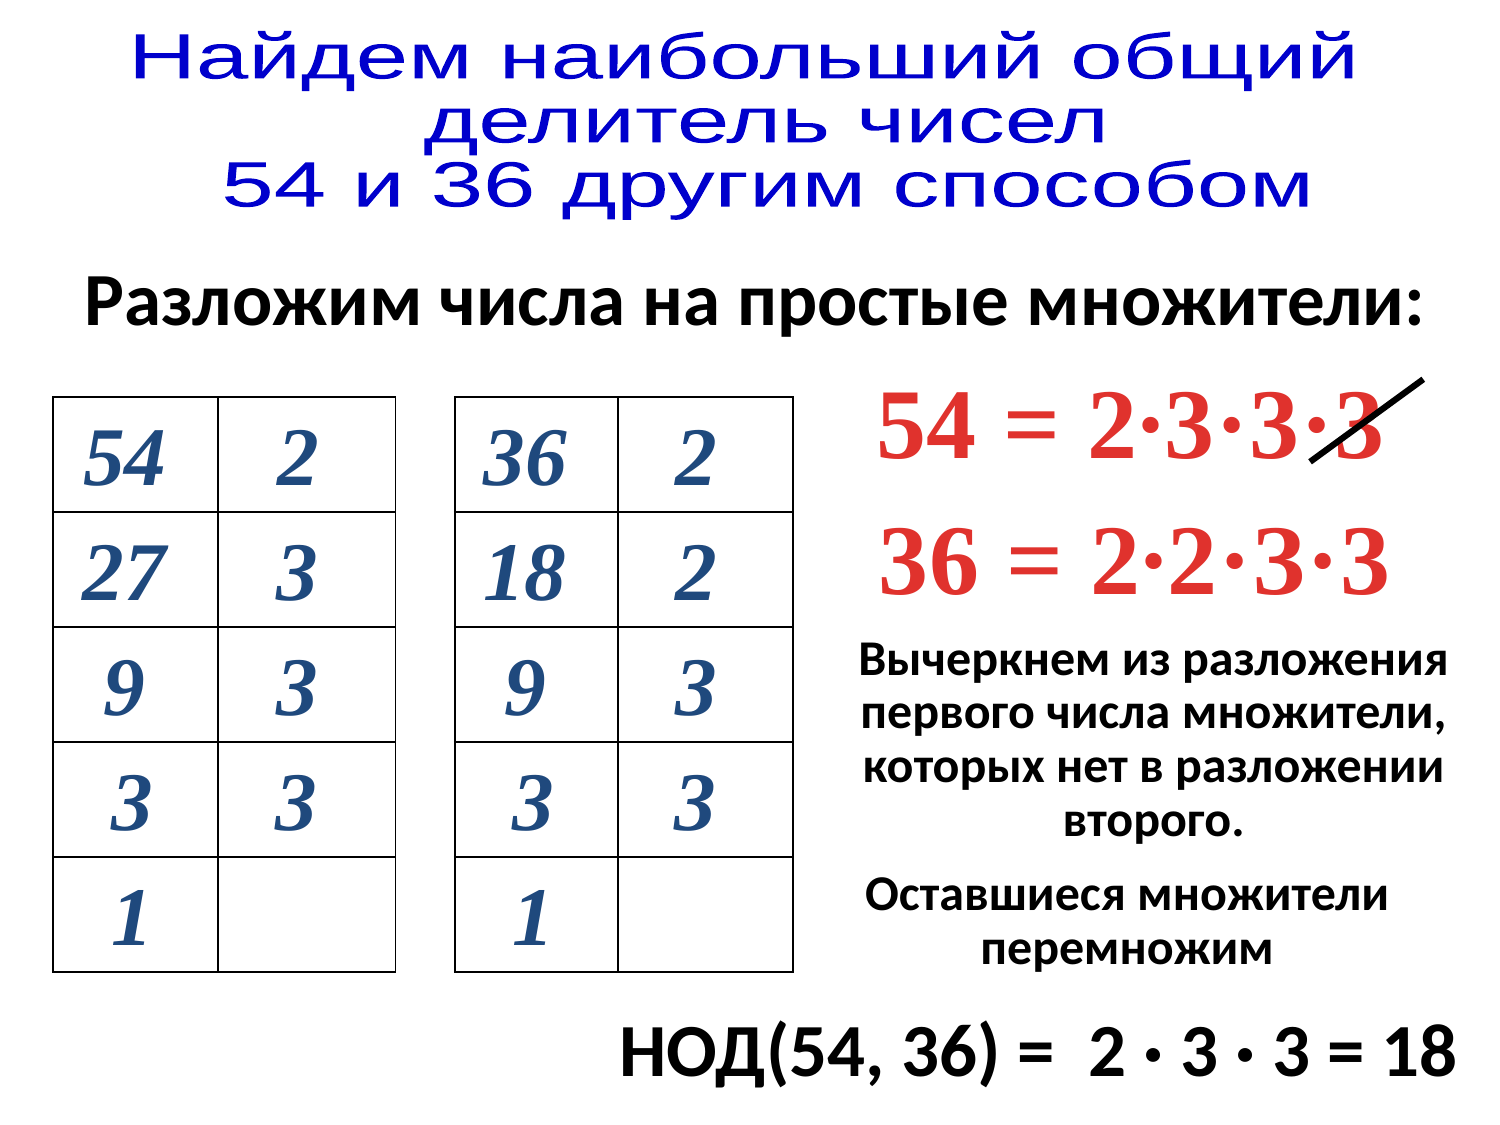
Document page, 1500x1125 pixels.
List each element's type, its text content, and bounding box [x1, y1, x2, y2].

table_cell 3 [219, 628, 395, 741]
table_cell 9 [456, 628, 617, 741]
text_box Разложим числа на простые множители: [69, 243, 1442, 349]
table_cell [619, 858, 792, 971]
text_box Вычеркнем из разложения первого числа множители, которых нет в разложении второго. [829, 624, 1478, 856]
table_cell 3 [219, 513, 395, 626]
table_cell 3 [619, 628, 792, 741]
table_header 2 [219, 398, 395, 511]
text_box Оставшиеся множители перемножим [755, 859, 1499, 983]
table_cell 3 [54, 743, 217, 856]
text_box НОД(54, 36) = 2 · 3 · 3 = 18 [604, 1004, 1474, 1101]
table_cell 1 [54, 858, 217, 971]
table_cell 18 [456, 513, 617, 626]
text_box 36 = 2∙2·З·3 [864, 487, 1444, 622]
table_cell 1 [456, 858, 617, 971]
table_cell 27 [54, 513, 217, 626]
table_cell [219, 858, 395, 971]
table_cell 3 [219, 743, 395, 856]
table_header 54 [54, 398, 217, 511]
table_cell 2 [619, 513, 792, 626]
table_cell 3 [619, 743, 792, 856]
text_box 54 = 2∙3·3·3 [861, 350, 1402, 486]
table_cell 9 [54, 628, 217, 741]
table_header 36 [456, 398, 617, 511]
table_header 2 [619, 398, 792, 511]
table_cell 3 [456, 743, 617, 856]
